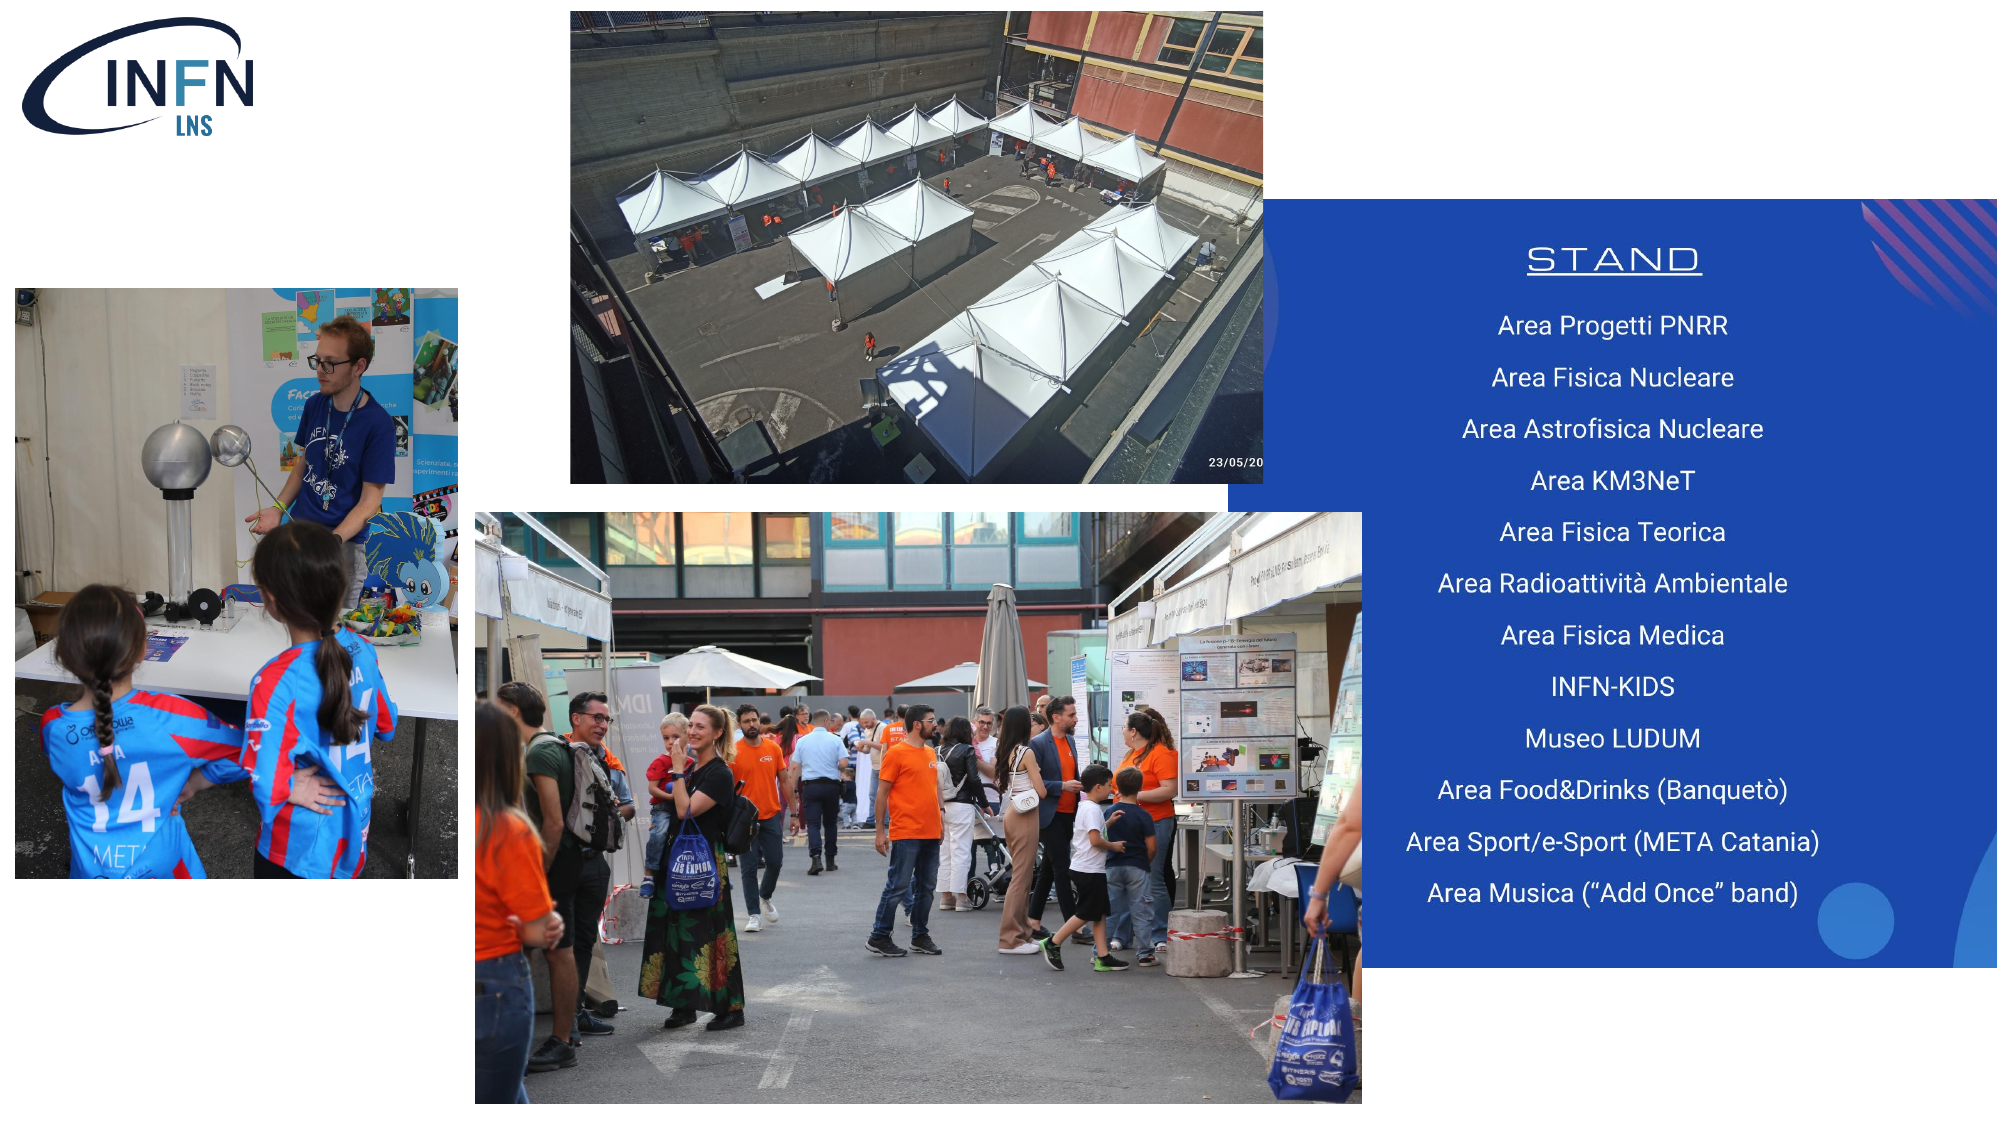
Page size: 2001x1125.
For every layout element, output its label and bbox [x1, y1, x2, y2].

picture [475, 10, 1997, 1104]
picture [14, 287, 459, 880]
picture [21, 16, 254, 136]
